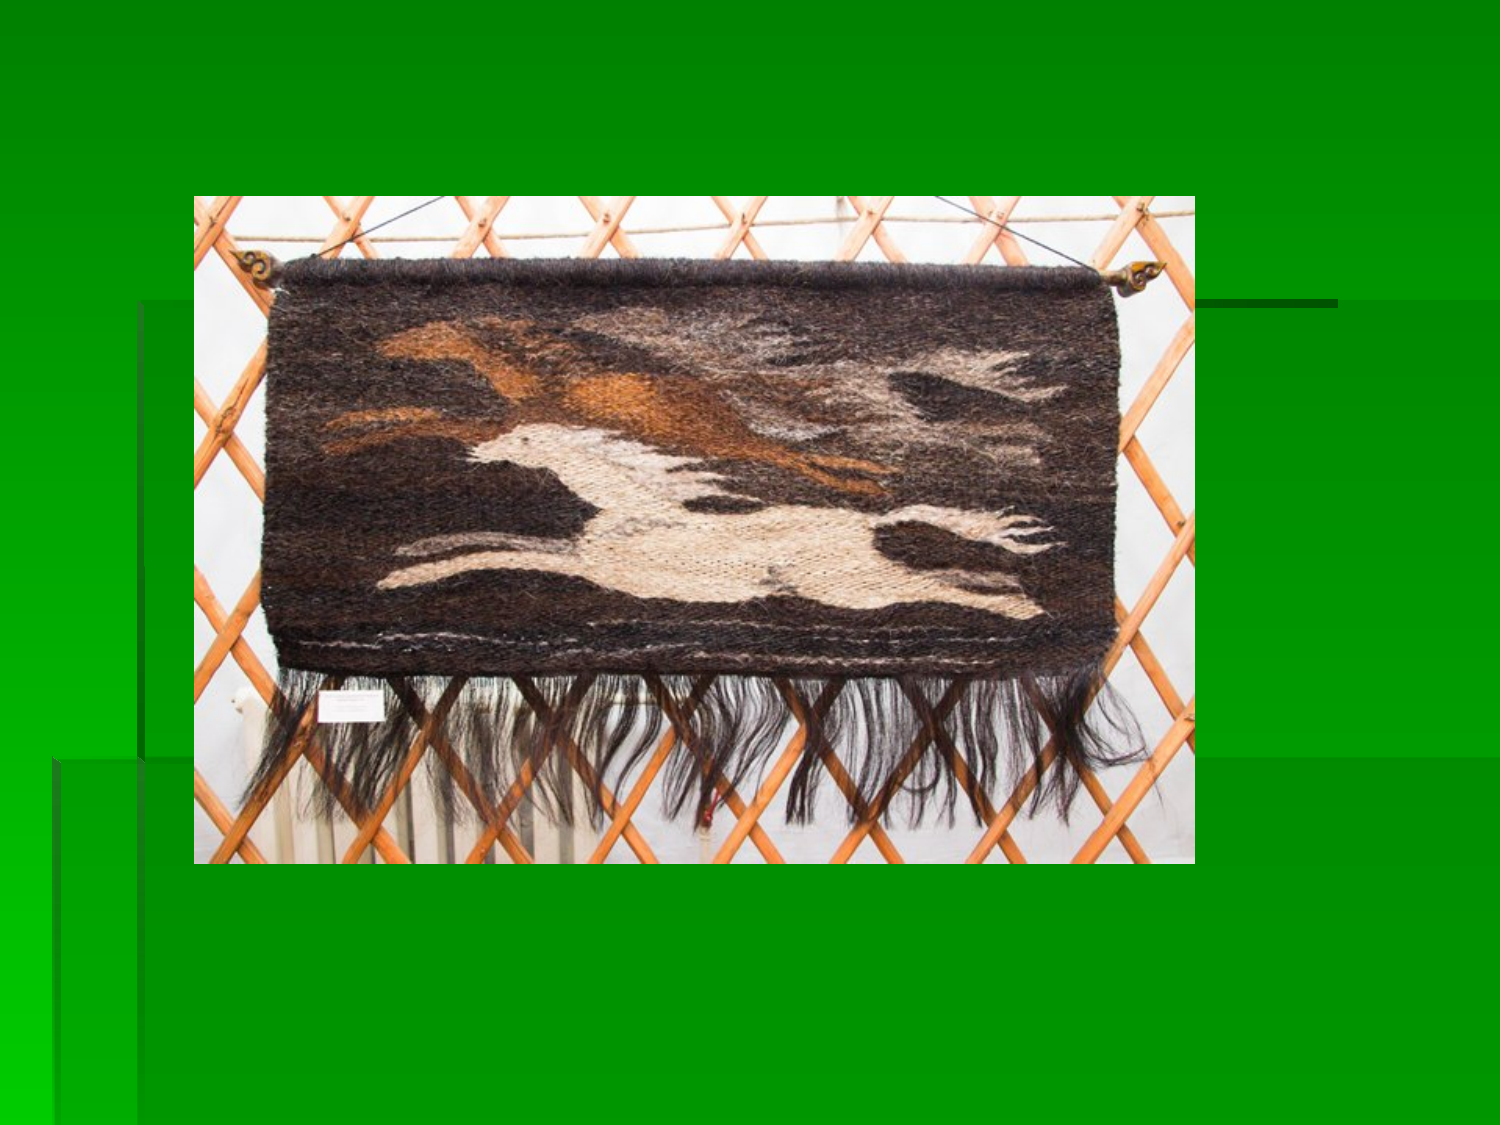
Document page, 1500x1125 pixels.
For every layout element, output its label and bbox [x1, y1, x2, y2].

picture [194, 195, 1196, 864]
